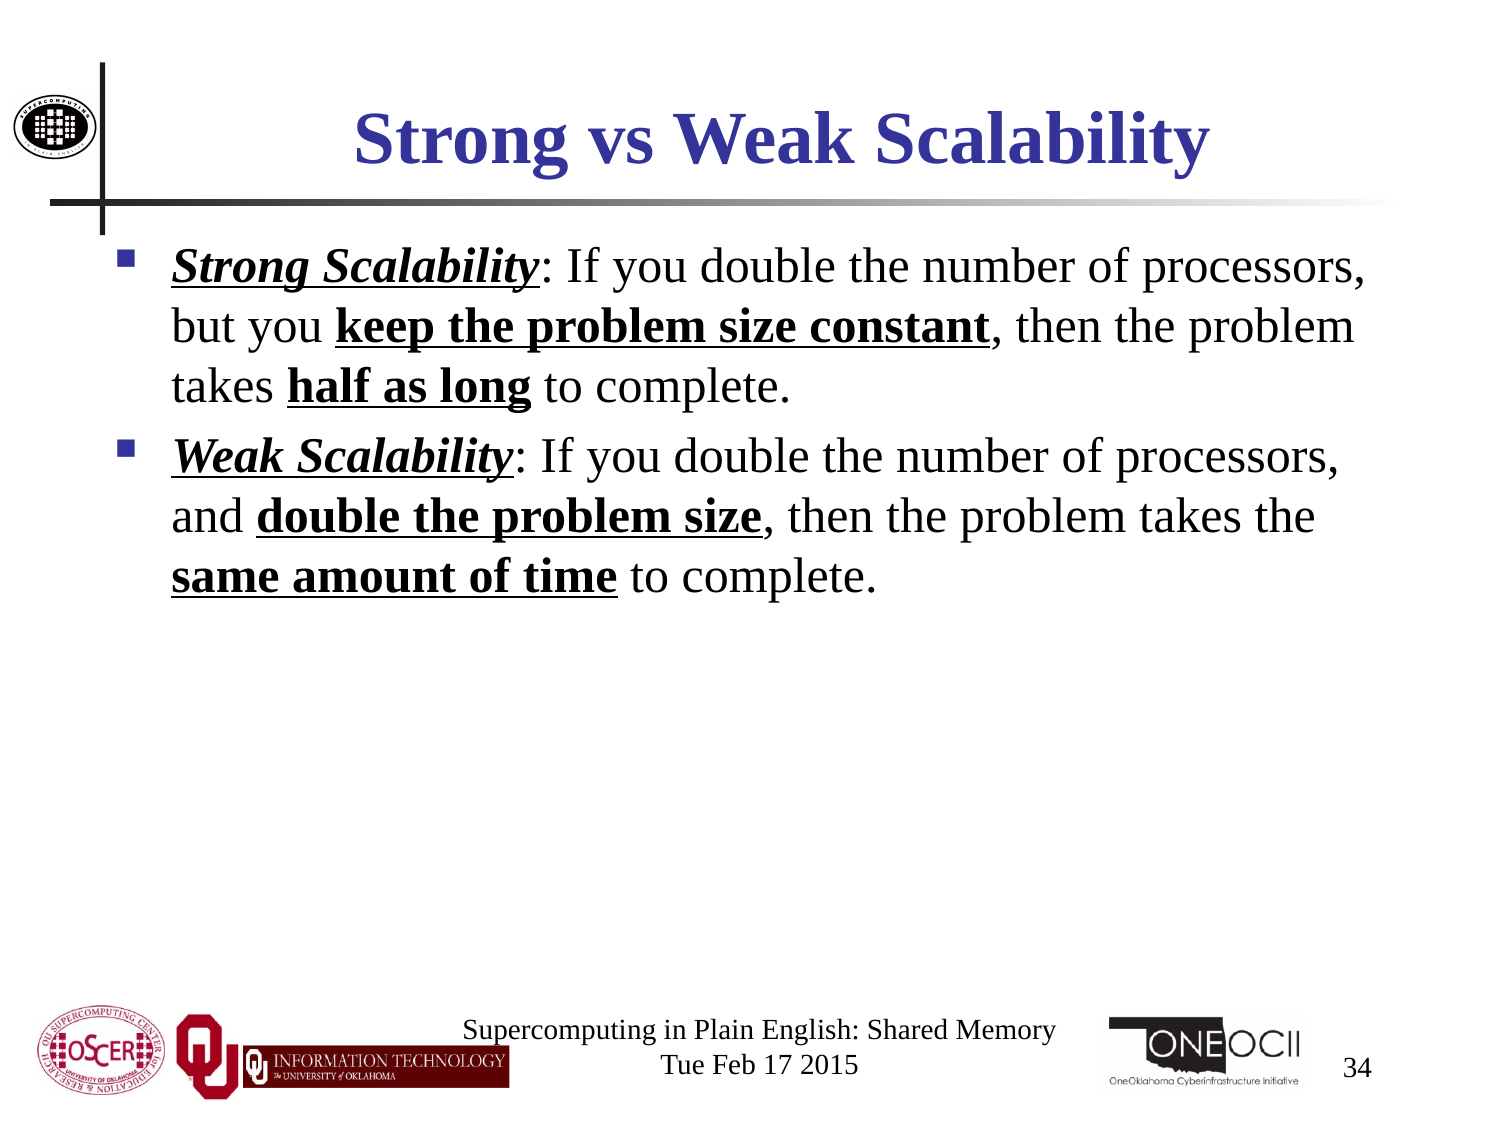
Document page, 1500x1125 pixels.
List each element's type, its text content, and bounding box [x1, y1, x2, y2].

picture [1100, 1013, 1306, 1093]
picture [12, 94, 98, 161]
title Strong vs Weak Scalability [124, 74, 1442, 187]
footer Supercomputing in Plain English: Shared Memory Tue Feb 17 2015 [431, 1012, 1088, 1088]
list Strong Scalability: If you double the number of processors, but you keep the problem size constant, then the problem takes half as long to complete. Weak Scalability: If you double the number of processors, and double the problem size, then the problem takes the same amount of time to complete. [99, 224, 1401, 988]
slide_number 34 [1174, 1015, 1388, 1091]
picture [174, 1012, 513, 1102]
picture [37, 1005, 165, 1095]
